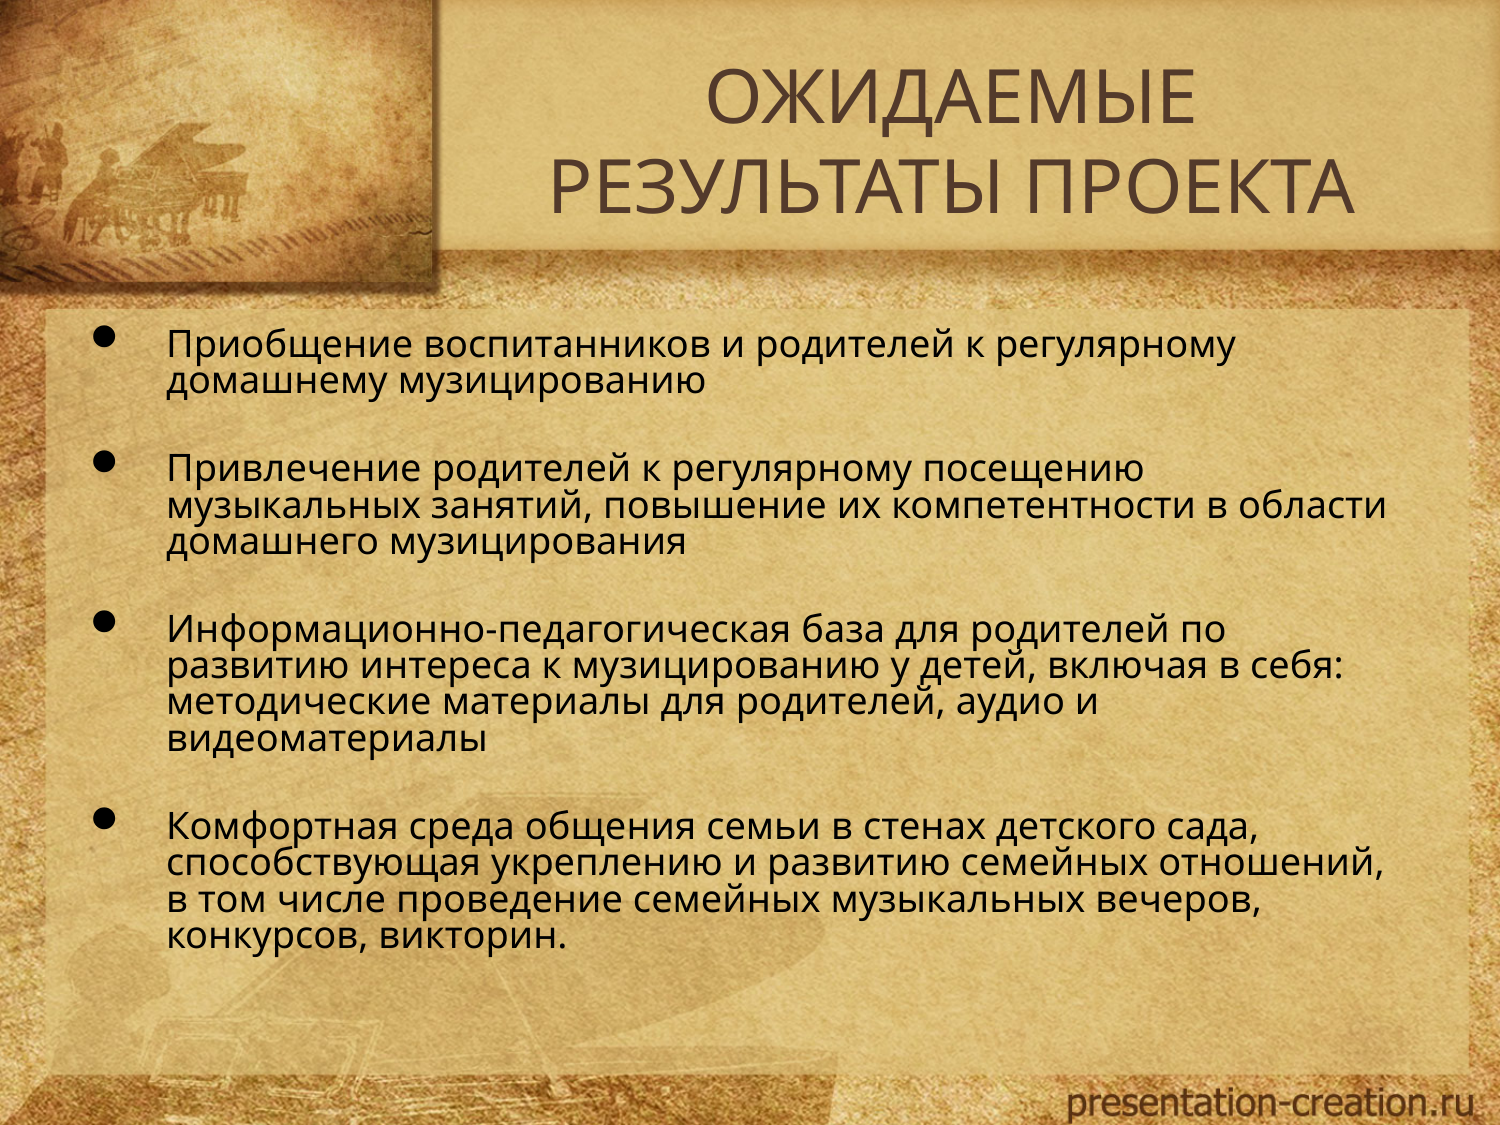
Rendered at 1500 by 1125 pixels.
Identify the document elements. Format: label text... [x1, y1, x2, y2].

title ОЖИДАЕМЫЕ РЕЗУЛЬТАТЫ ПРОЕКТА [478, 45, 1425, 233]
picture [0, 0, 1500, 1125]
list Приобщение воспитанников и родителей к регулярному домашнему музицированию Привлечение родителей к регулярному посещению музыкальных занятий, повышение их компетентности в области домашнего музицирования Информационно-педагогическая база для родителей по развитию интереса к музицированию у детей, включая в себя: методические материалы для родителей, аудио и видеоматериалы Комфортная среда общения семьи в стенах детского сада, способствующая укреплению и развитию семейных отношений, в том числе проведение семейных музыкальных вечеров, конкурсов, викторин. [75, 320, 1425, 1024]
